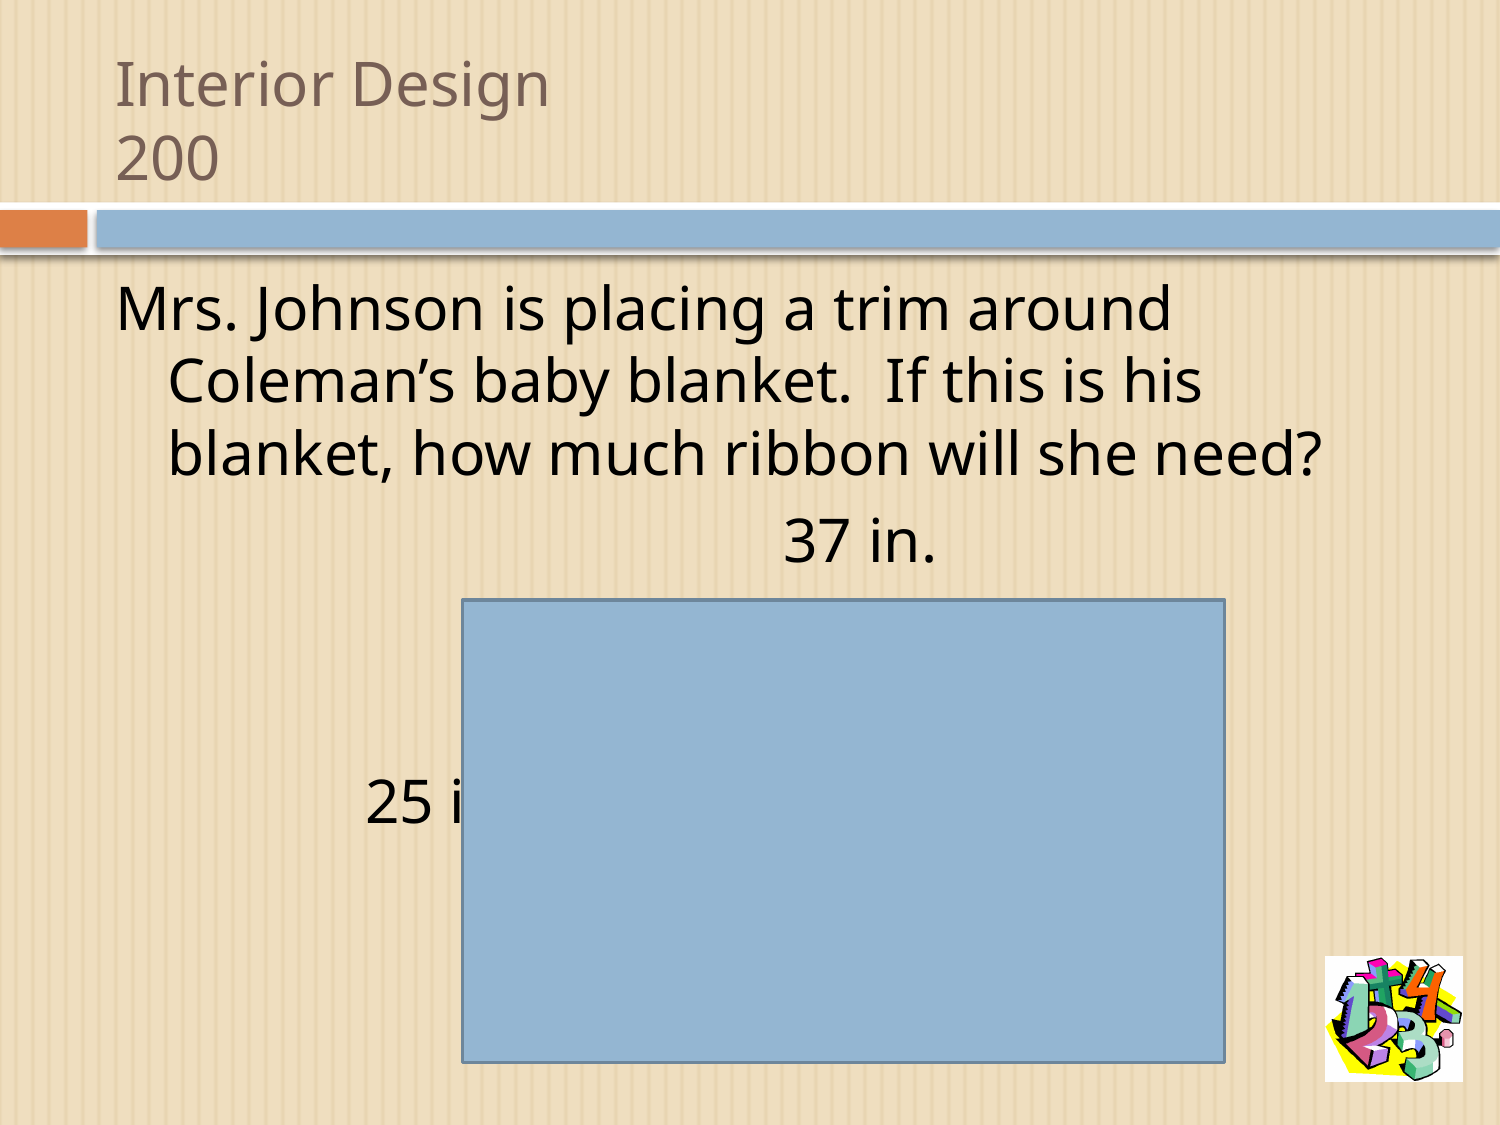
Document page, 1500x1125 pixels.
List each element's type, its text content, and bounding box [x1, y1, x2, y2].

list Mrs. Johnson is placing a trim around Coleman’s baby blanket. If this is his blanket, how much ribbon will she need? 37 in. 25 in. [100, 262, 1438, 1000]
text_box [461, 598, 1226, 1064]
picture [1324, 955, 1464, 1082]
title Interior Design 200 [100, 37, 1438, 200]
